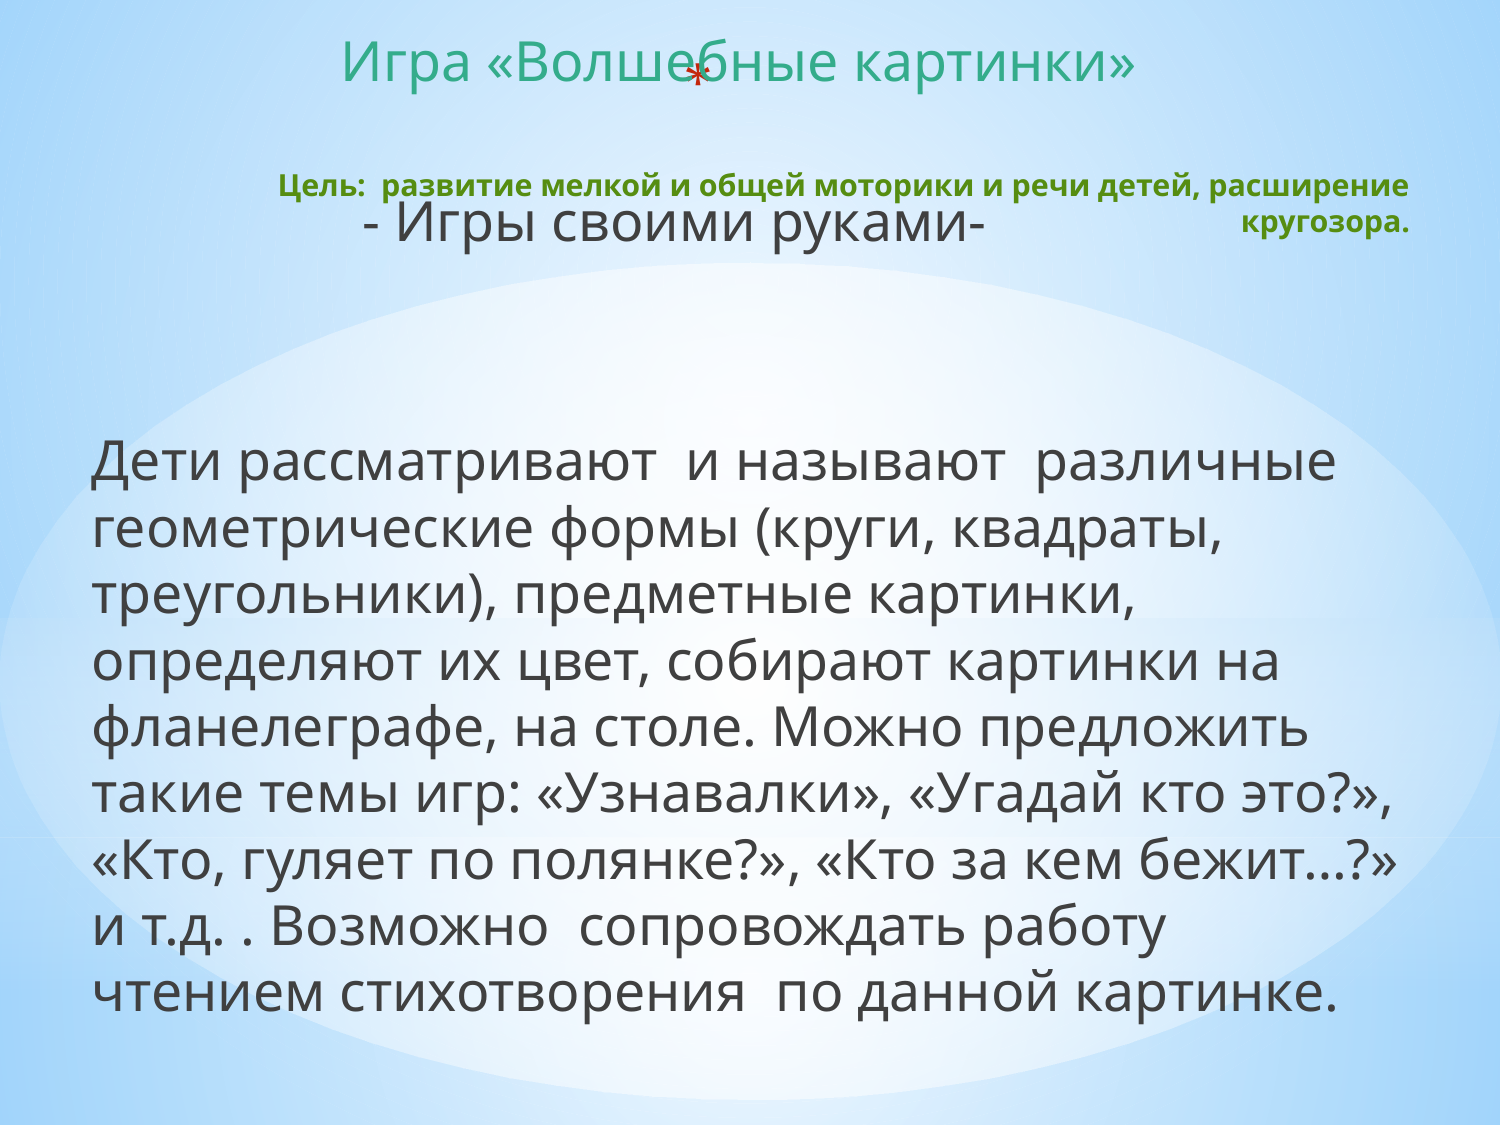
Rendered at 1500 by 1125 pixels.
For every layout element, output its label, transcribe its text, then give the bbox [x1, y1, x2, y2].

list Игра «Волшебные картинки» - Игры своими руками- Дети рассматривают и называют различные геометрические формы (круги, квадраты, треугольники), предметные картинки, определяют их цвет, собирают картинки на фланелеграфе, на столе. Можно предложить такие темы игр: «Узнавалки», «Угадай кто это?», «Кто, гуляет по полянке?», «Кто за кем бежит…?» и т.д. . Возможно сопровождать работу чтением стихотворения по данной картинке. [76, 19, 1425, 1125]
text_box [277, 54, 1291, 115]
